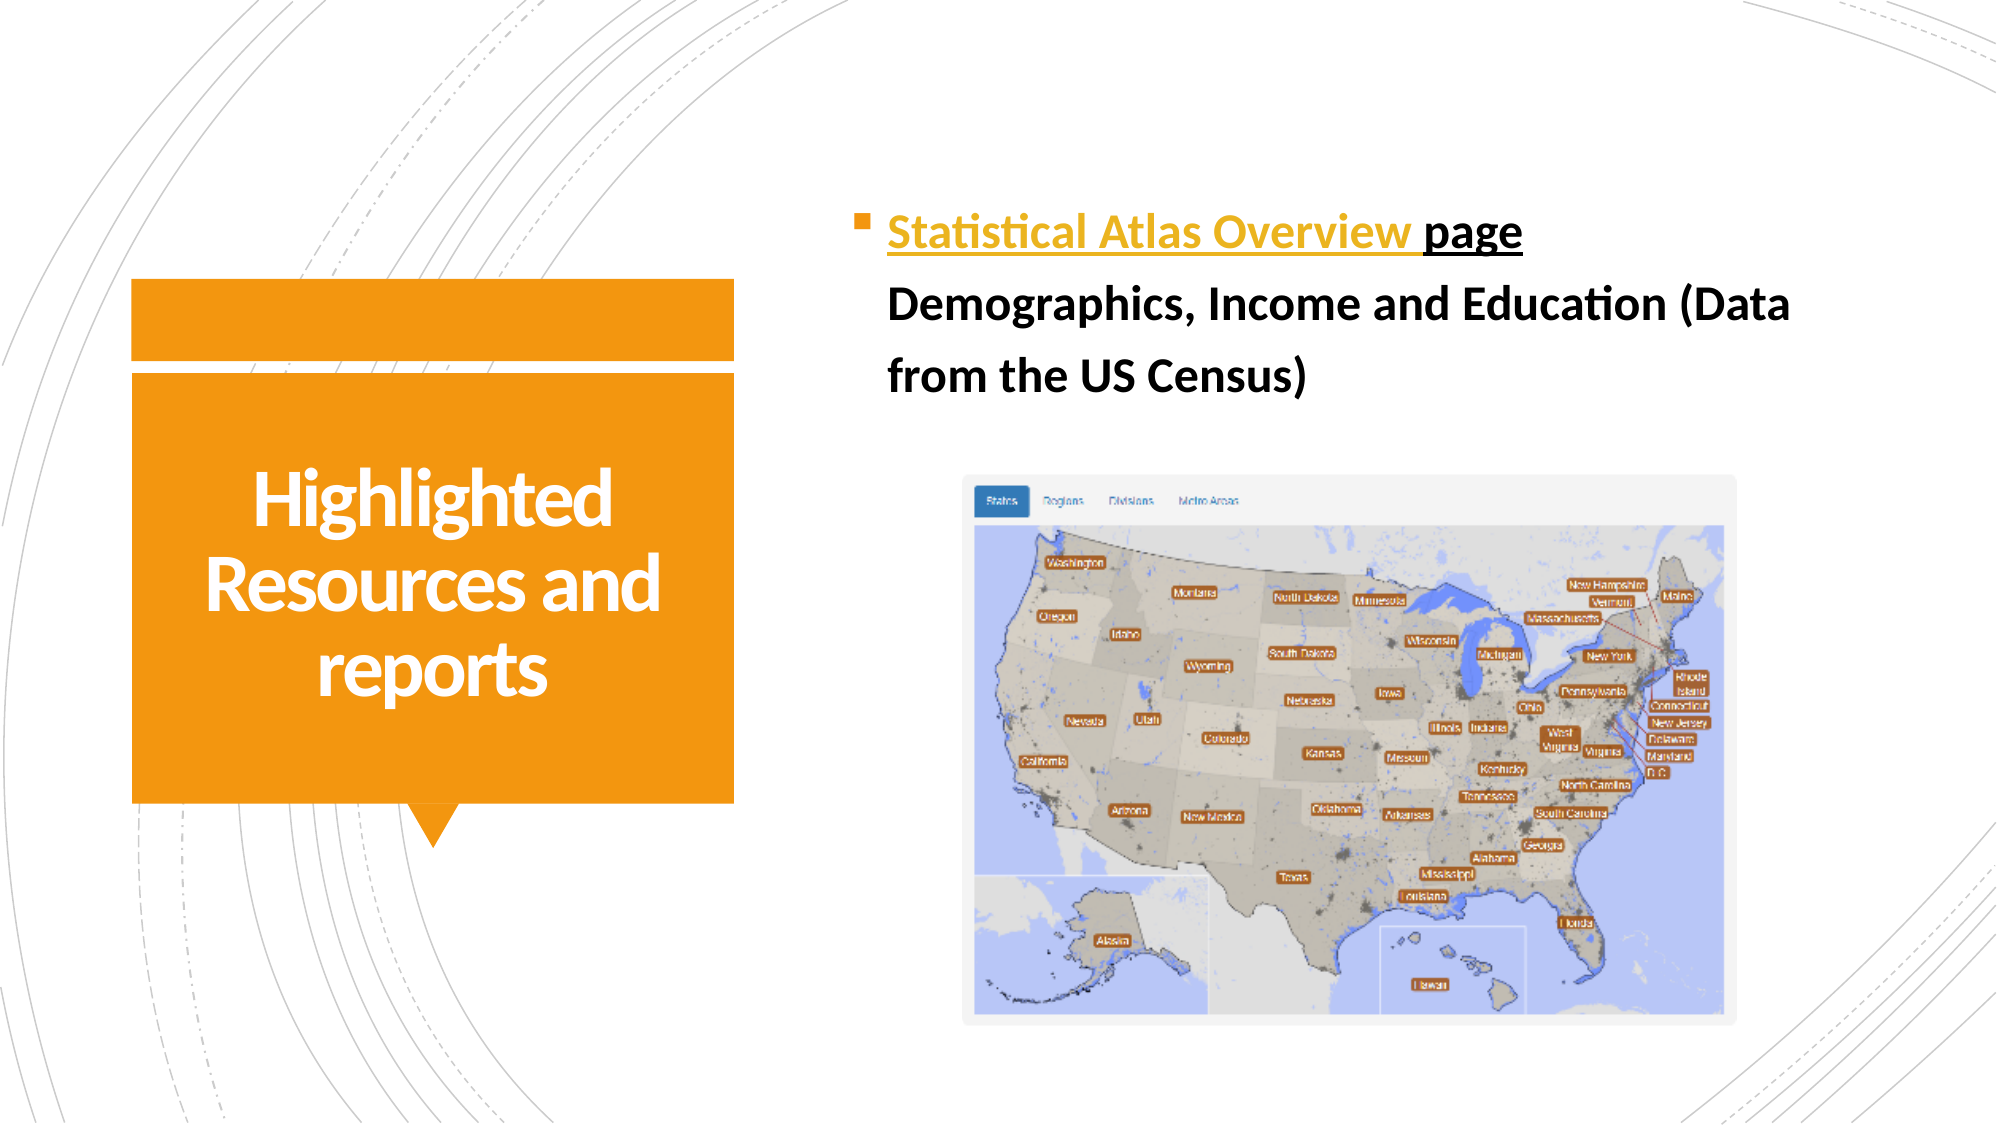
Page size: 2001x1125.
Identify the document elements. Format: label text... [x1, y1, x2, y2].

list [961, 469, 1737, 1029]
list Statistical Atlas Overview page Demographics, Income and Education (Data from the US Census) [834, 179, 1864, 448]
title Highlighted Resources and reports [145, 383, 721, 789]
